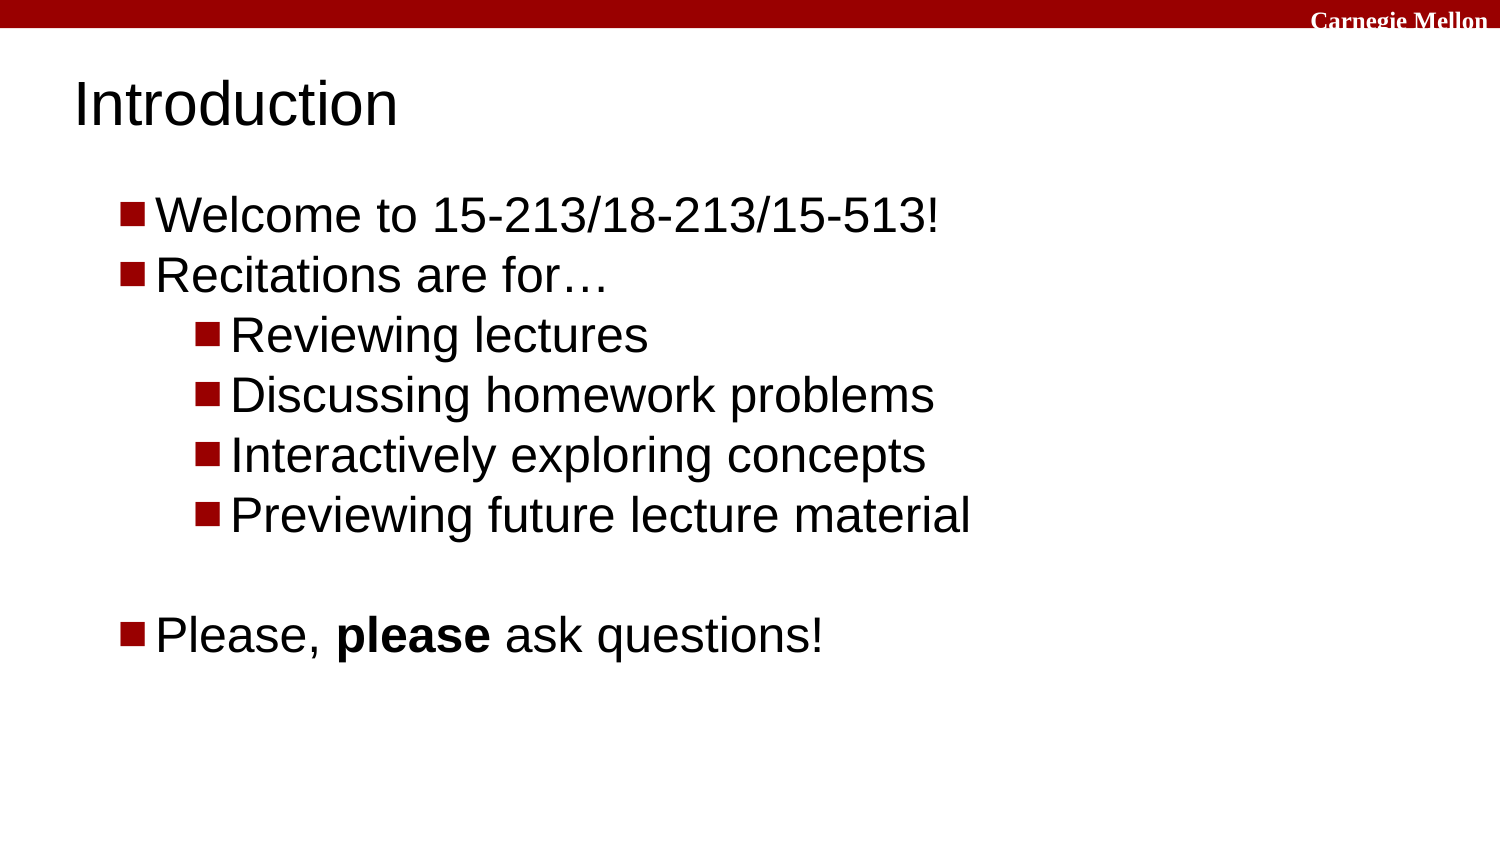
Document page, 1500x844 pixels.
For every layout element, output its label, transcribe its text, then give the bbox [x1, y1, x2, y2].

list Welcome to 15-213/18-213/15-513! Recitations are for… Reviewing lectures Discussing homework problems Interactively exploring concepts Previewing future lecture material Please, please ask questions! [65, 167, 1361, 780]
title Introduction [58, 53, 1304, 148]
